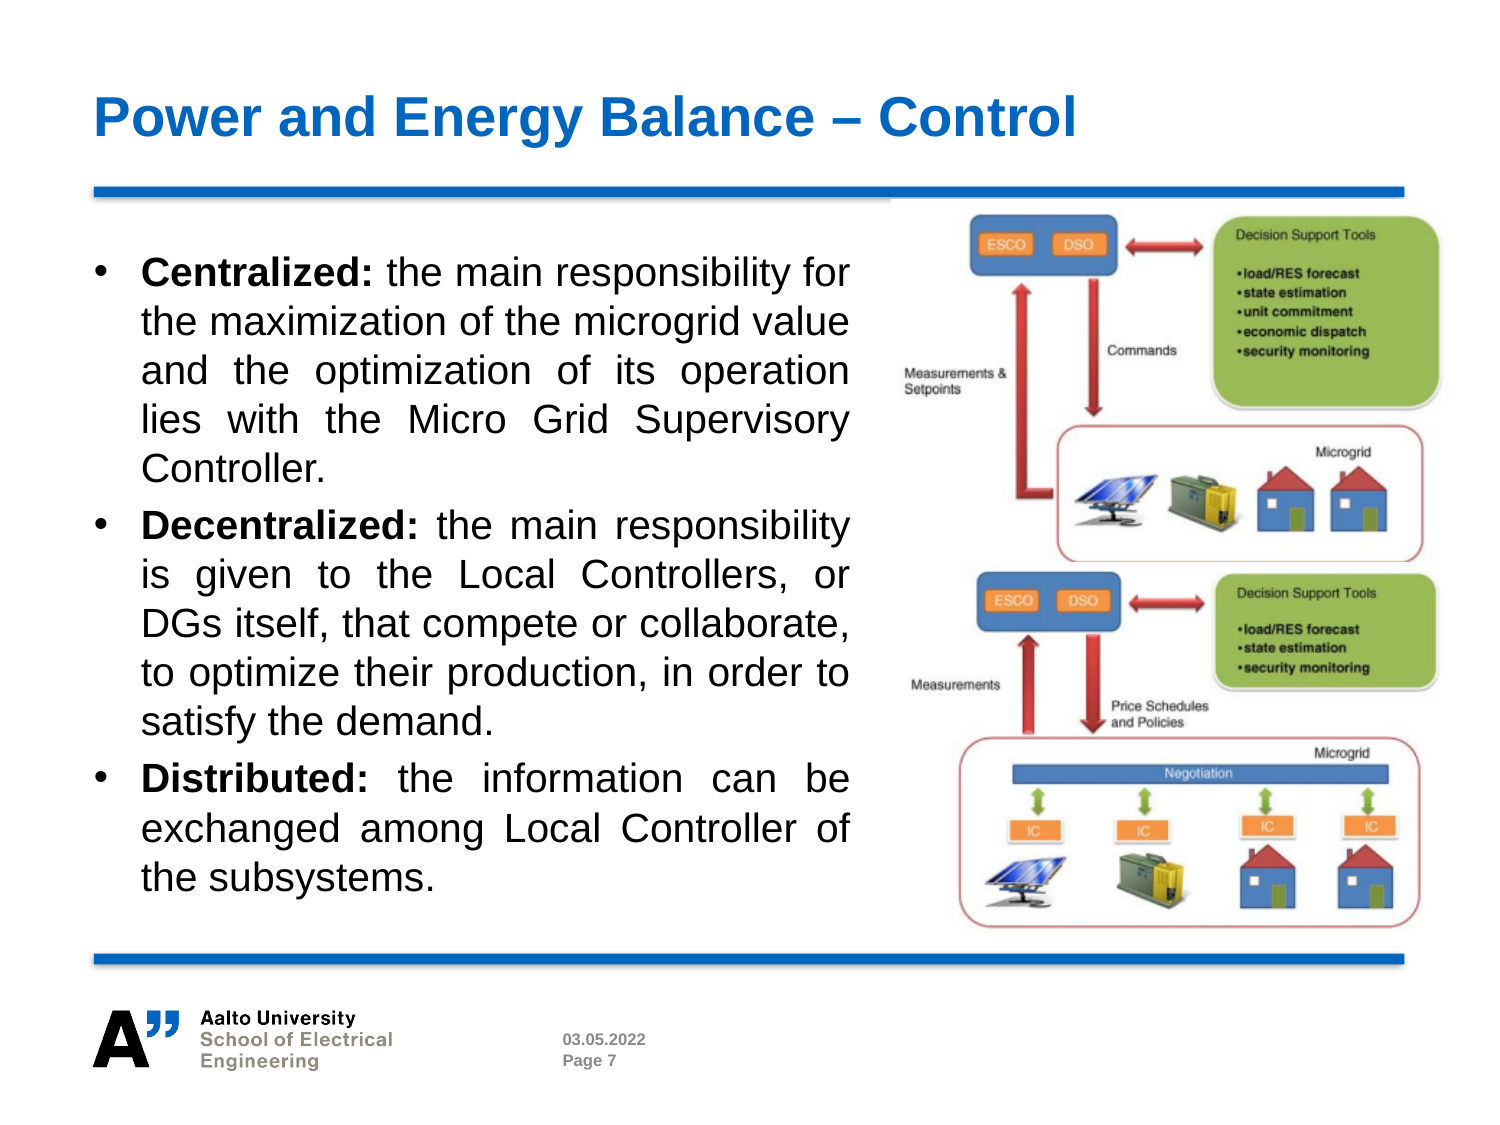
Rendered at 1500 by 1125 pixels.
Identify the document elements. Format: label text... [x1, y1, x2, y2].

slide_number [562, 1029, 816, 1050]
title Power and Energy Balance – Control [93, 80, 1369, 228]
picture [891, 199, 1459, 943]
picture [35, 953, 449, 1125]
slide_number Page 7 [562, 1050, 816, 1071]
list Centralized: the main responsibility for the maximization of the microgrid value and the optimization of its operation lies with the Micro Grid Supervisory Controller. Decentralized: the main responsibility is given to the Local Controllers, or DGs itself, that compete or collaborate, to optimize their production, in order to satisfy the demand. Distributed: the information can be exchanged among Local Controller of the subsystems. [93, 245, 852, 925]
